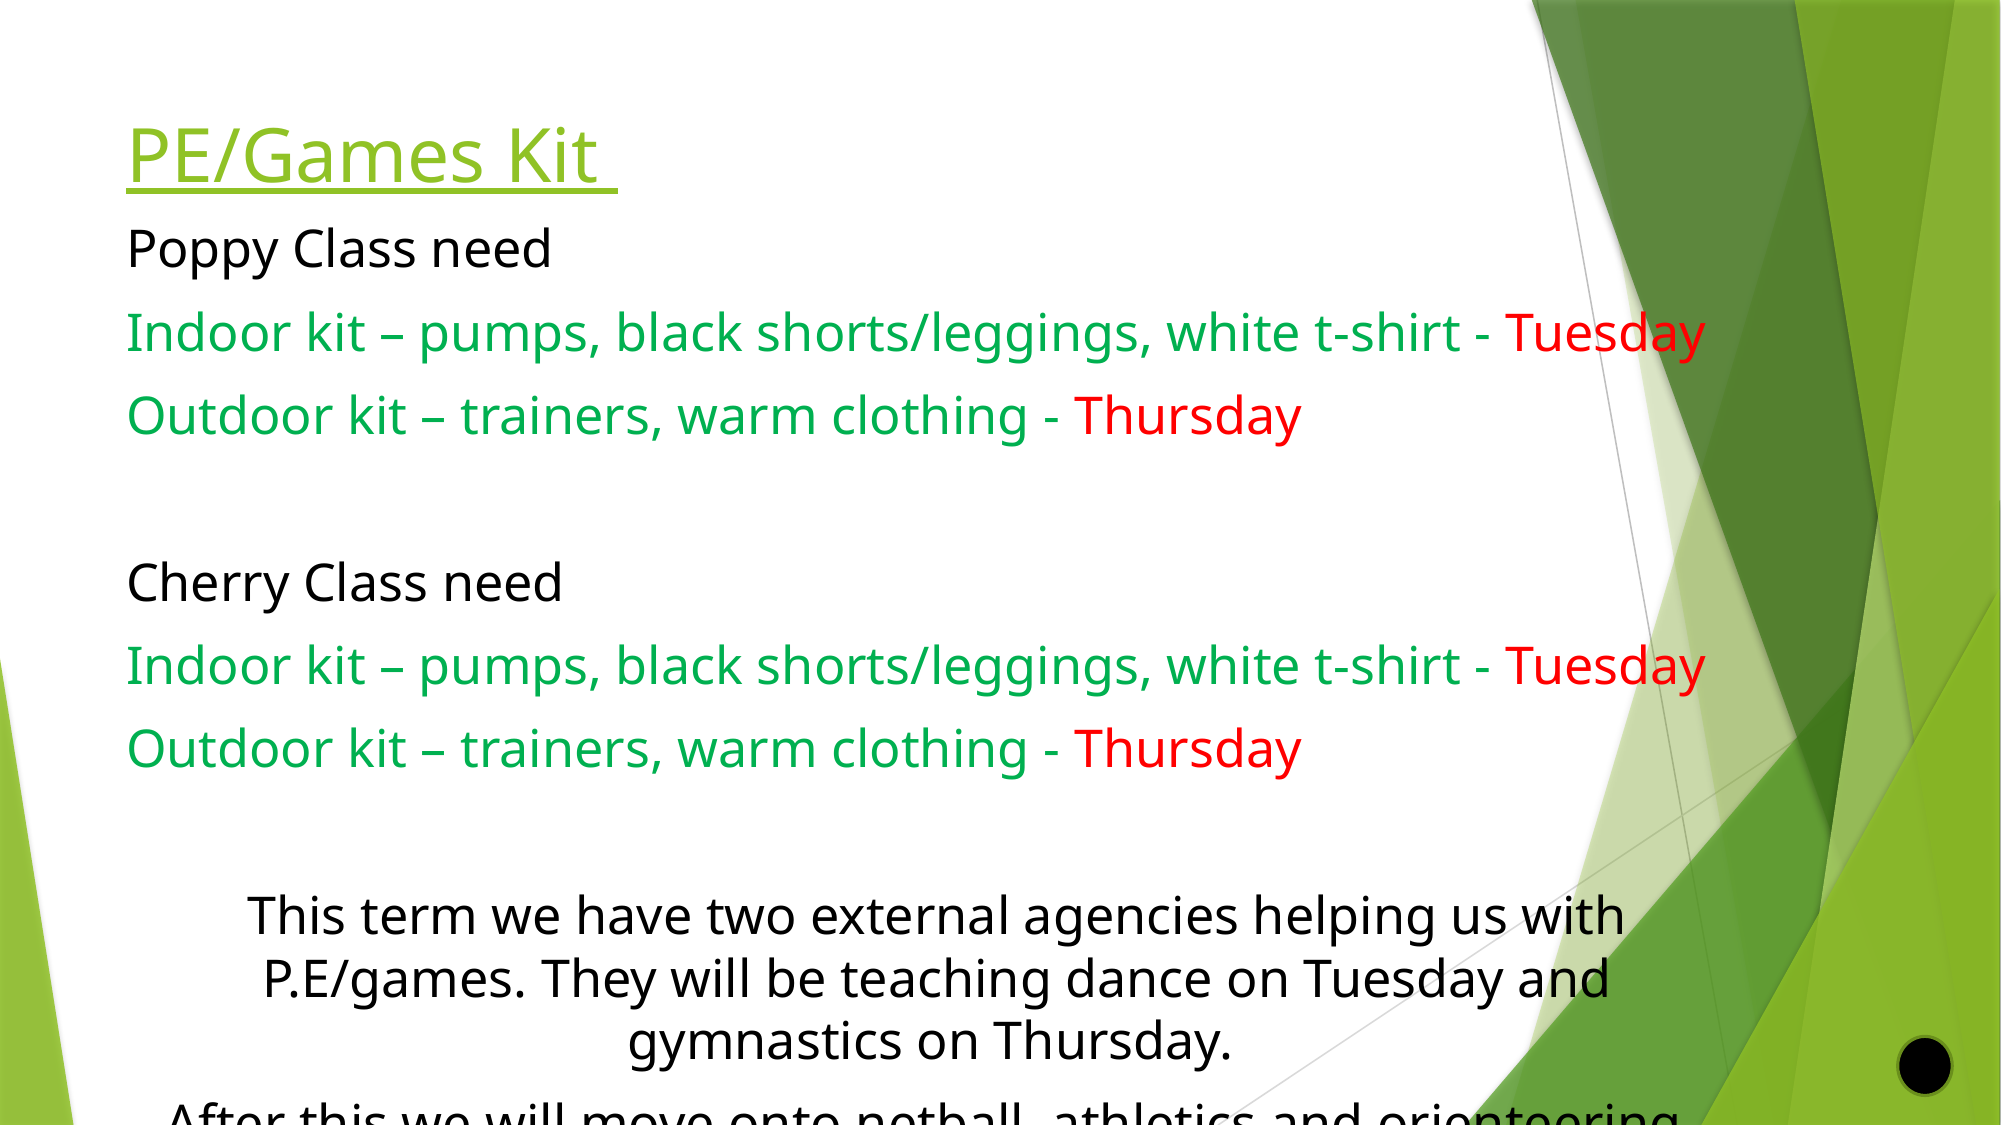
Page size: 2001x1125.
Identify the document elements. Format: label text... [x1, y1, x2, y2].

title PE/Games Kit [111, 99, 1522, 208]
list Poppy Class need Indoor kit – pumps, black shorts/leggings, white t-shirt - Tuesday Outdoor kit – trainers, warm clothing - Thursday Cherry Class need Indoor kit – pumps, black shorts/leggings, white t-shirt - Tuesday Outdoor kit – trainers, warm clothing - Thursday This term we have two external agencies helping us with P.E/games. They will be teaching dance on Tuesday and gymnastics on Thursday. After this we will move onto netball, athletics and orienteering. [111, 208, 1764, 845]
text_box [1896, 1034, 1954, 1098]
